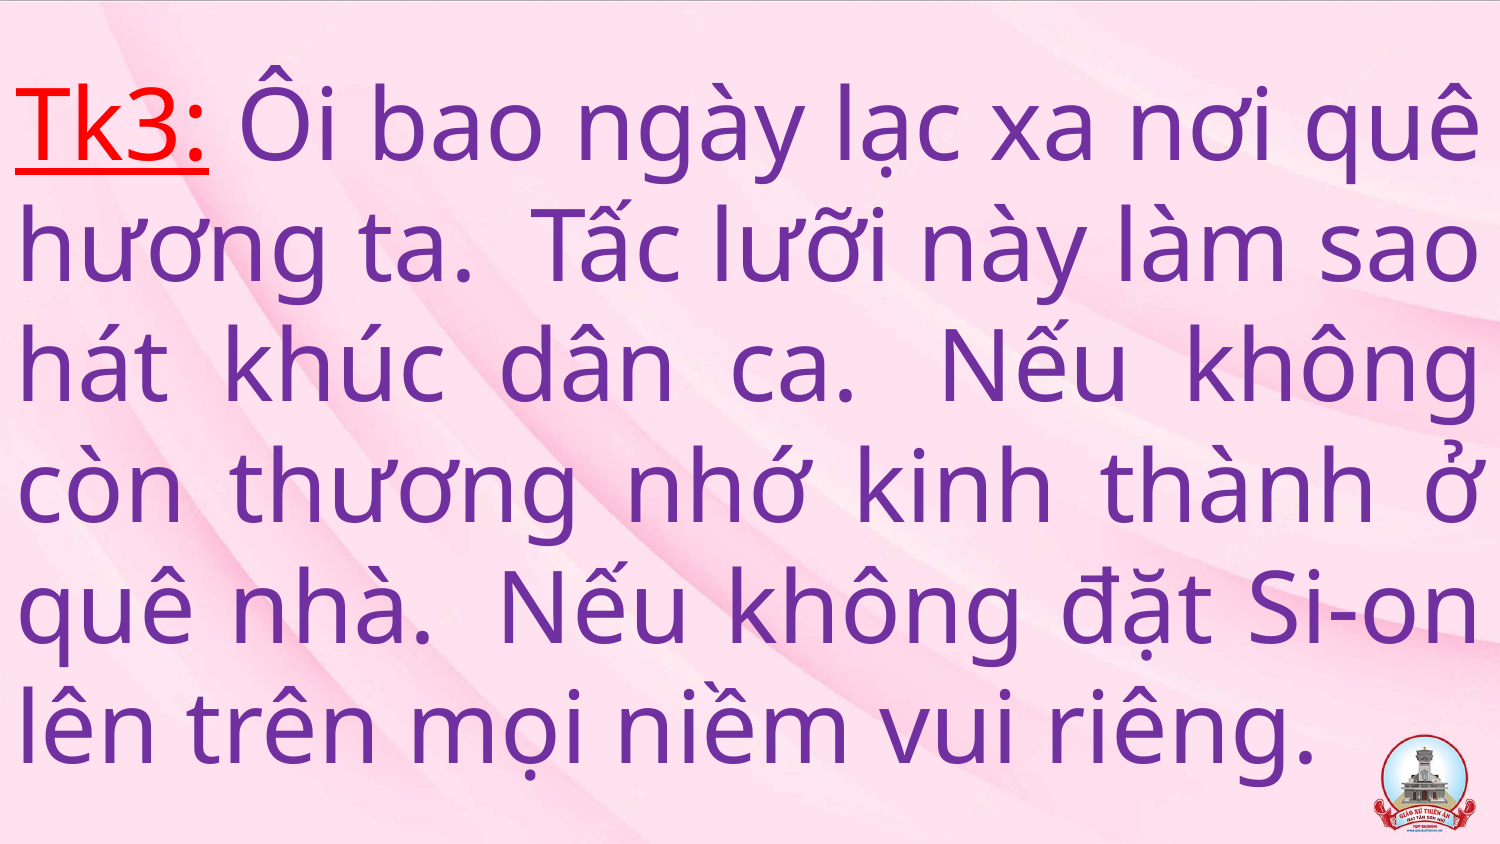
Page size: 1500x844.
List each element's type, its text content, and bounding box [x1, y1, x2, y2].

title Tk3: Ôi bao ngày lạc xa nơi quê hương ta. Tấc lưỡi này làm sao hát khúc dân ca. Nếu không còn thương nhớ kinh thành ở quê nhà. Nếu không đặt Si-on lên trên mọi niềm vui riêng. [0, 0, 1500, 844]
